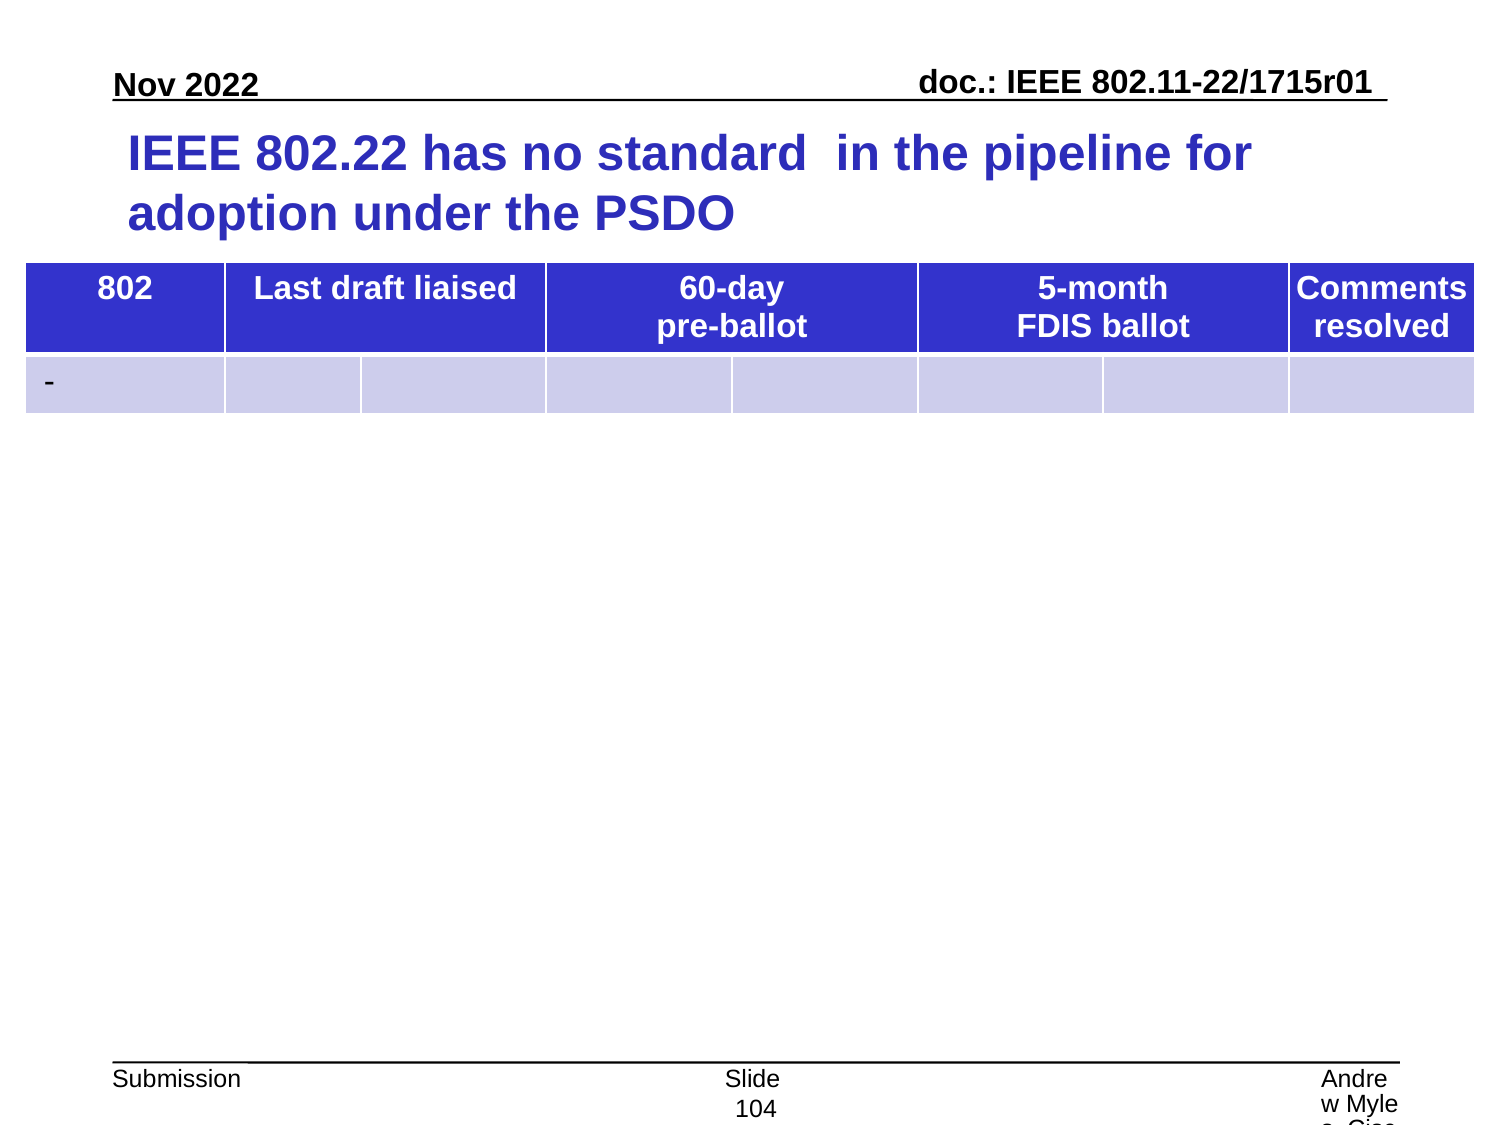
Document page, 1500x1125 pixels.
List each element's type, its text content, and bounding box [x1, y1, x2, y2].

table_cell [362, 357, 545, 413]
table_cell [547, 357, 731, 413]
table_header 60-day pre-ballot [547, 263, 917, 352]
footer Andrew Myles, Cisco [1320, 1061, 1402, 1093]
table_header 802 [26, 263, 224, 352]
table_cell [1104, 357, 1288, 413]
table_cell [733, 357, 917, 413]
table_cell [1290, 357, 1474, 413]
table_cell - [26, 357, 224, 413]
slide_number Slide 104 [709, 1061, 803, 1093]
title IEEE 802.22 has no standard in the pipeline for adoption under the PSDO [112, 112, 1388, 262]
table_header Last draft liaised [226, 263, 545, 352]
table_cell [919, 357, 1102, 413]
table_header 5-month FDIS ballot [919, 263, 1288, 352]
table_header Comments resolved [1290, 263, 1474, 352]
table_cell [226, 357, 360, 413]
